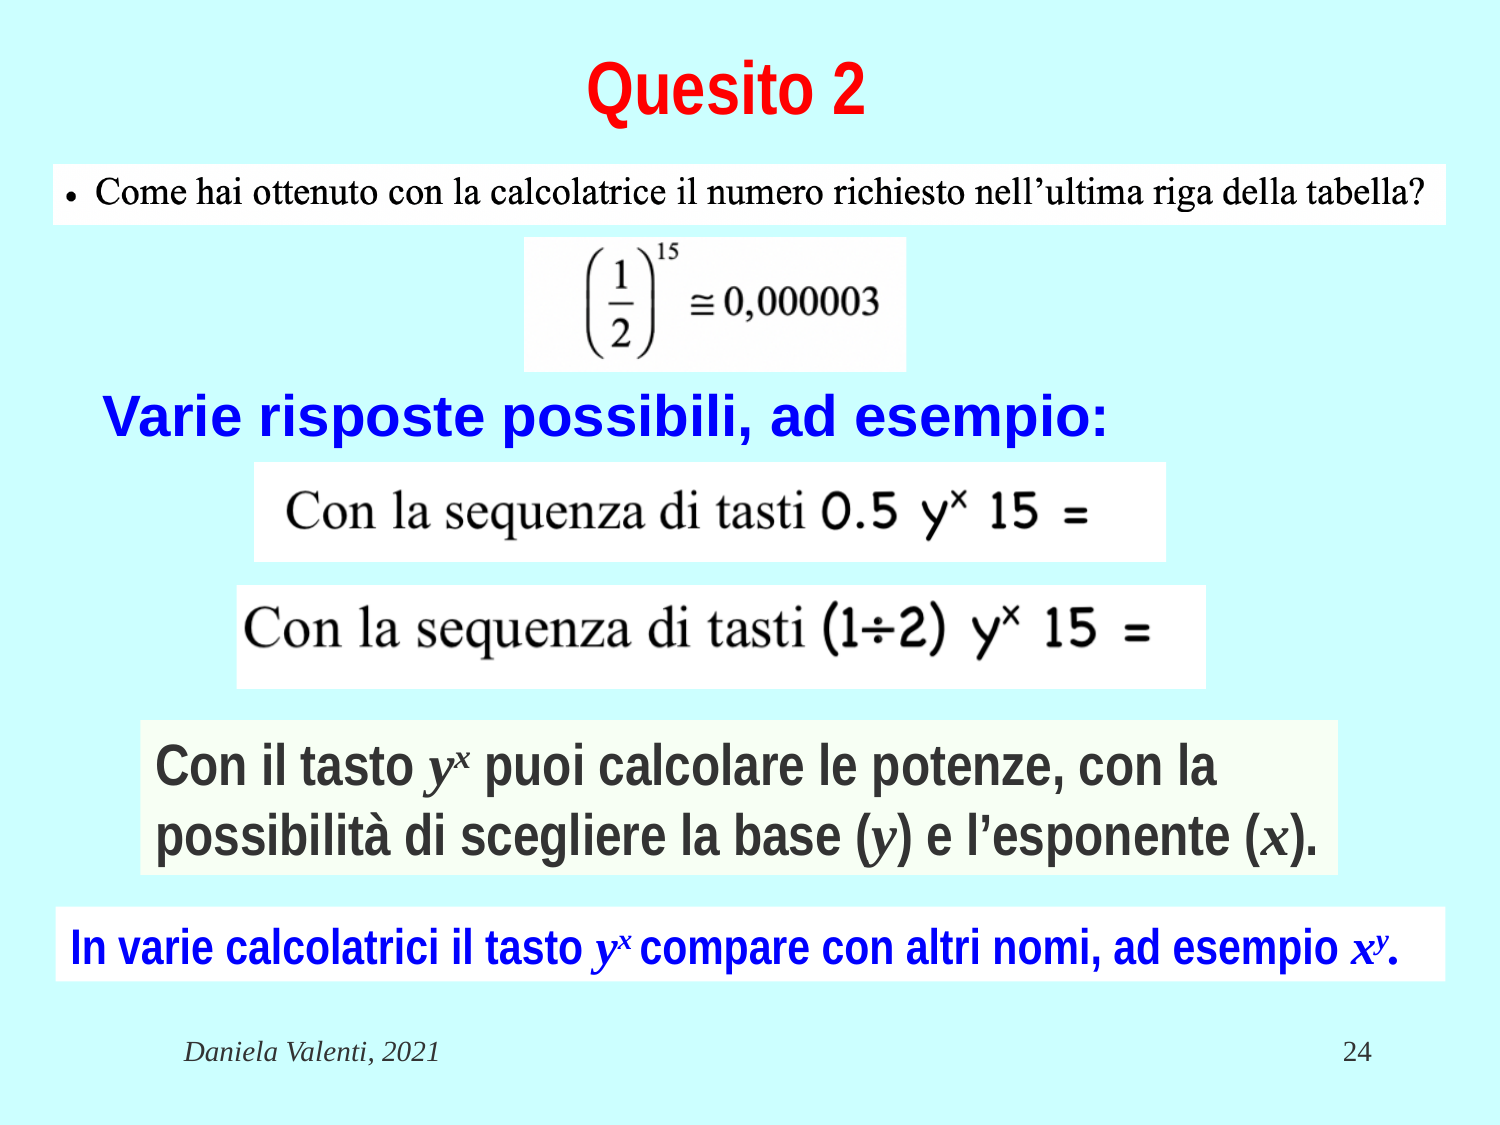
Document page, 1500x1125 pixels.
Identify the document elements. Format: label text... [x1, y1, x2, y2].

text_box Varie risposte possibili, ad esempio: [88, 371, 1149, 456]
picture [52, 164, 1446, 226]
slide_number 24 [1074, 1024, 1388, 1101]
text_box In varie calcolatrici il tasto yx compare con altri nomi, ad esempio xy. [55, 906, 1446, 982]
text_box Con il tasto yx puoi calcolare le potenze, con la possibilità di scegliere la base (y) e l’esponente (x). [140, 720, 1338, 875]
picture [236, 585, 1207, 689]
picture [513, 237, 907, 377]
picture [253, 462, 1167, 562]
footer Daniela Valenti, 2021 [93, 1024, 532, 1101]
title Quesito 2 [571, 36, 907, 132]
